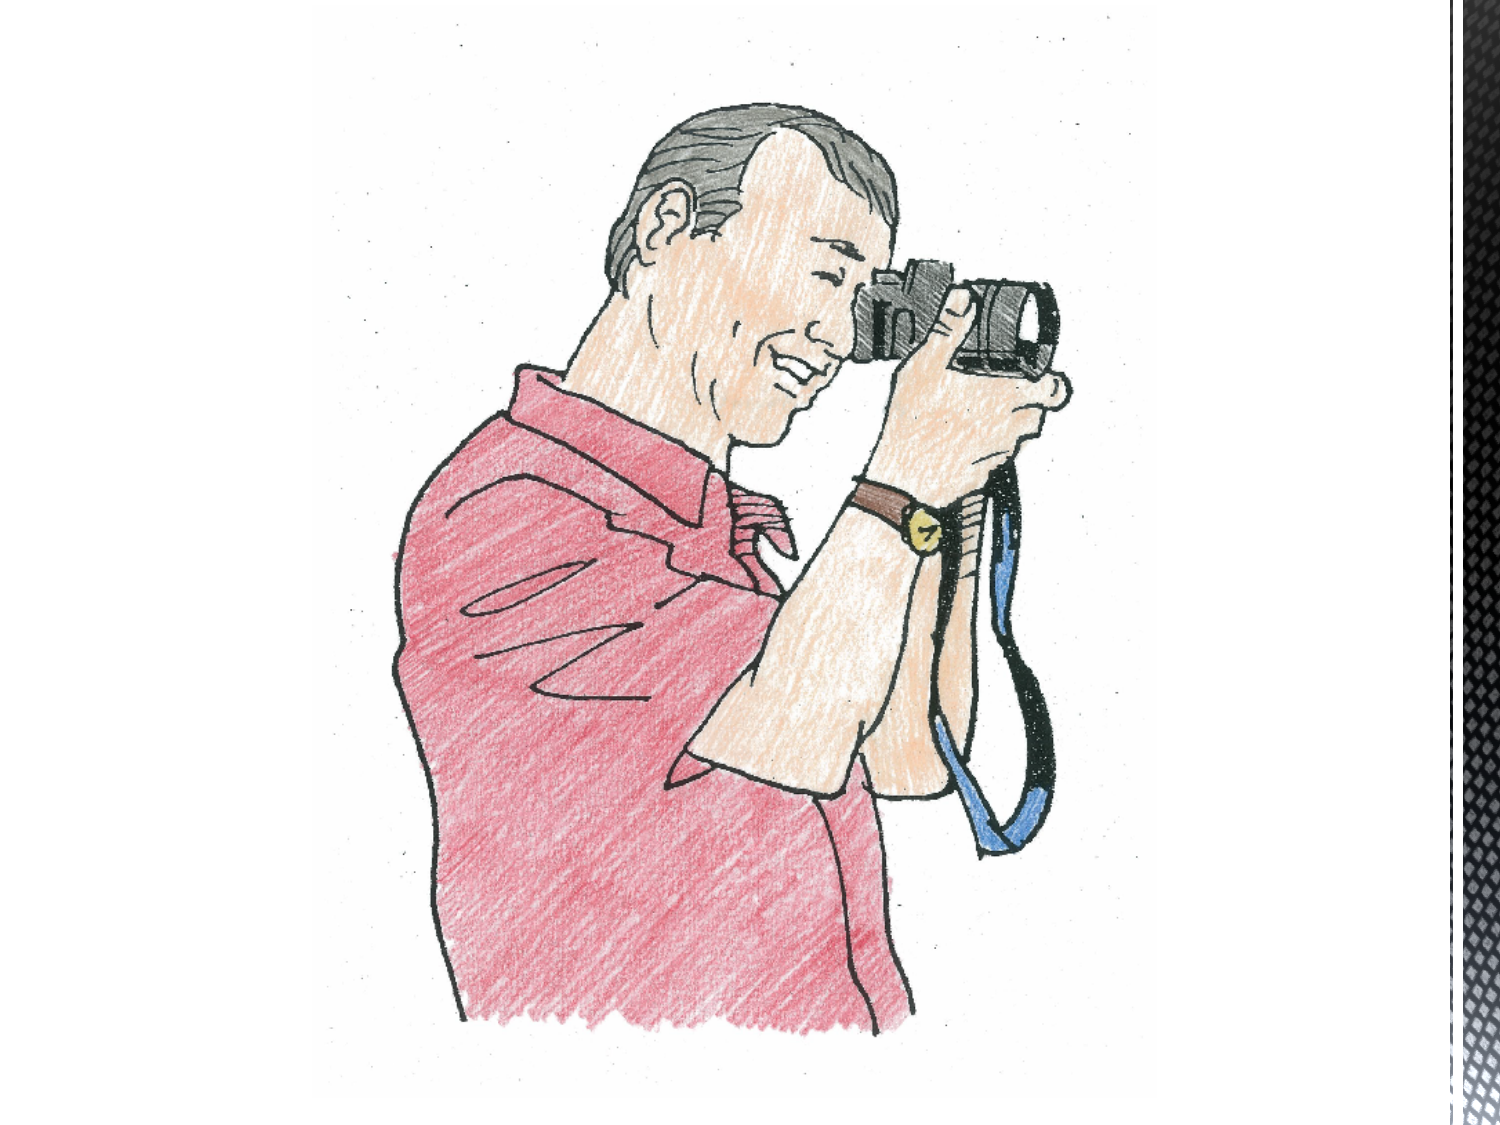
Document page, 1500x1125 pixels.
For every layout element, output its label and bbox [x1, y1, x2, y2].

picture [312, 5, 1157, 1098]
picture [1447, 0, 1500, 1125]
